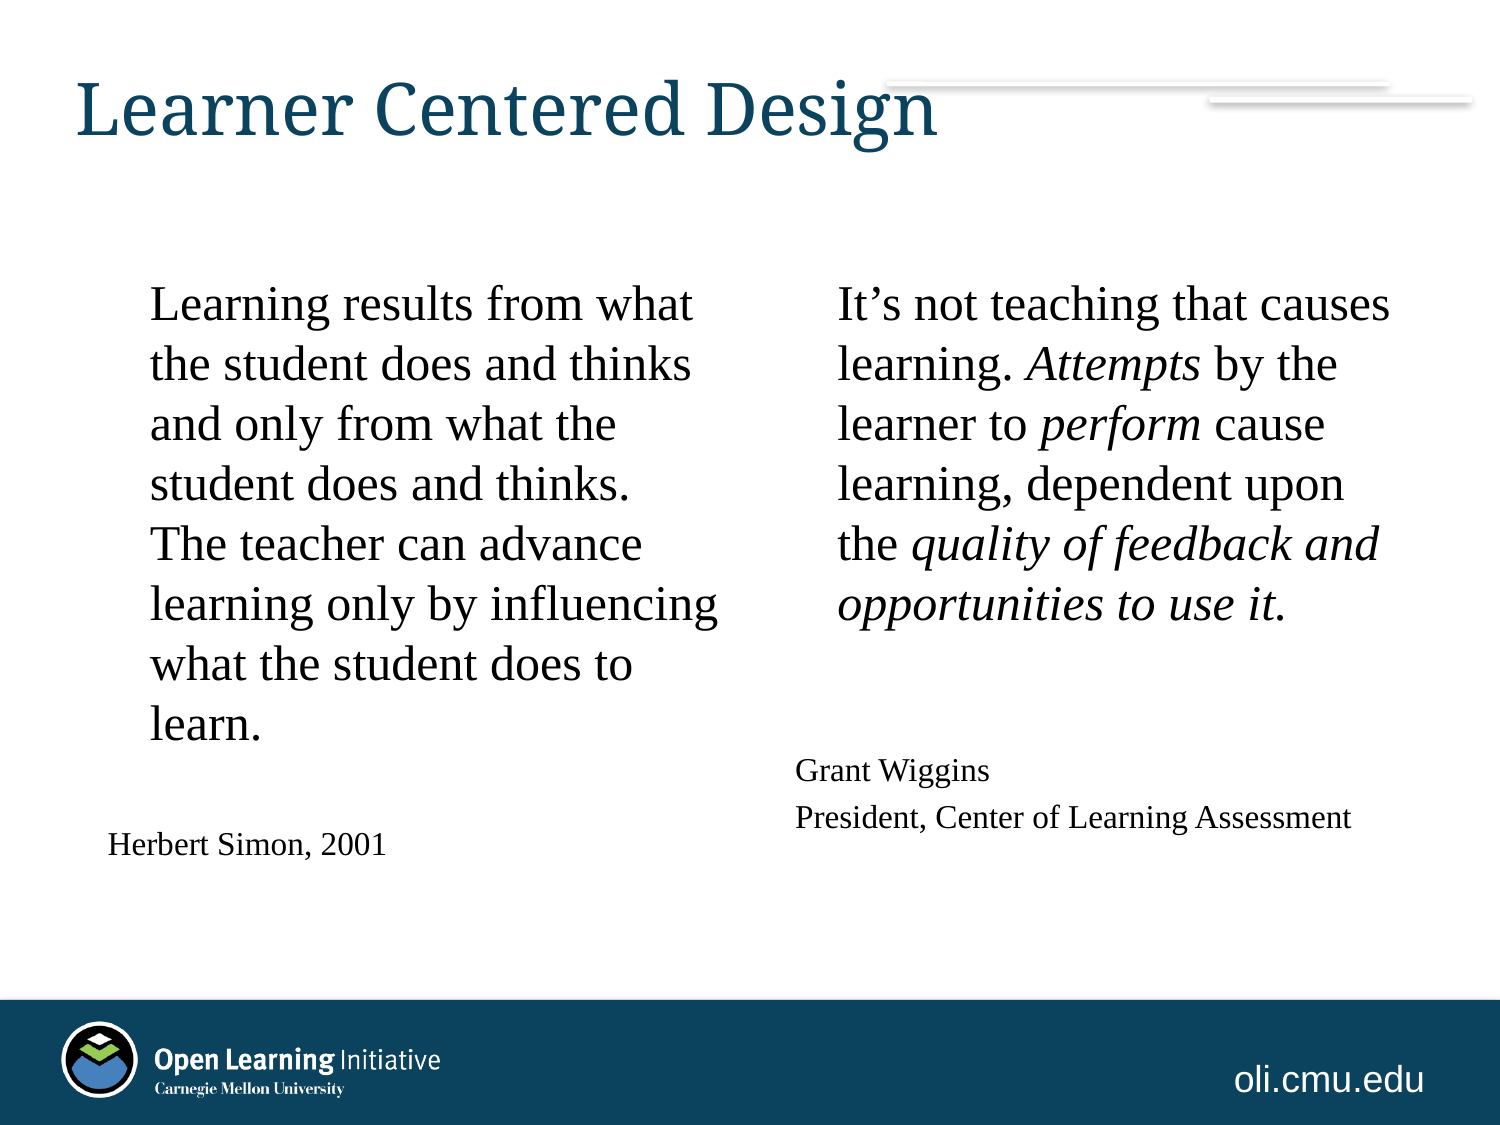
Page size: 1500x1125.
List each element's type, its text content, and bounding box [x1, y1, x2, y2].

list It’s not teaching that causes learning. Attempts by the learner to perform cause learning, dependent upon the quality of feedback and opportunities to use it. Grant Wiggins President, Center of Learning Assessment [762, 262, 1425, 1005]
list Learning results from what the student does and thinks and only from what the student does and thinks. The teacher can advance learning only by influencing what the student does to learn. Herbert Simon, 2001 [75, 262, 738, 1005]
picture [50, 1012, 456, 1111]
title Learner Centered Design [75, 62, 1425, 150]
